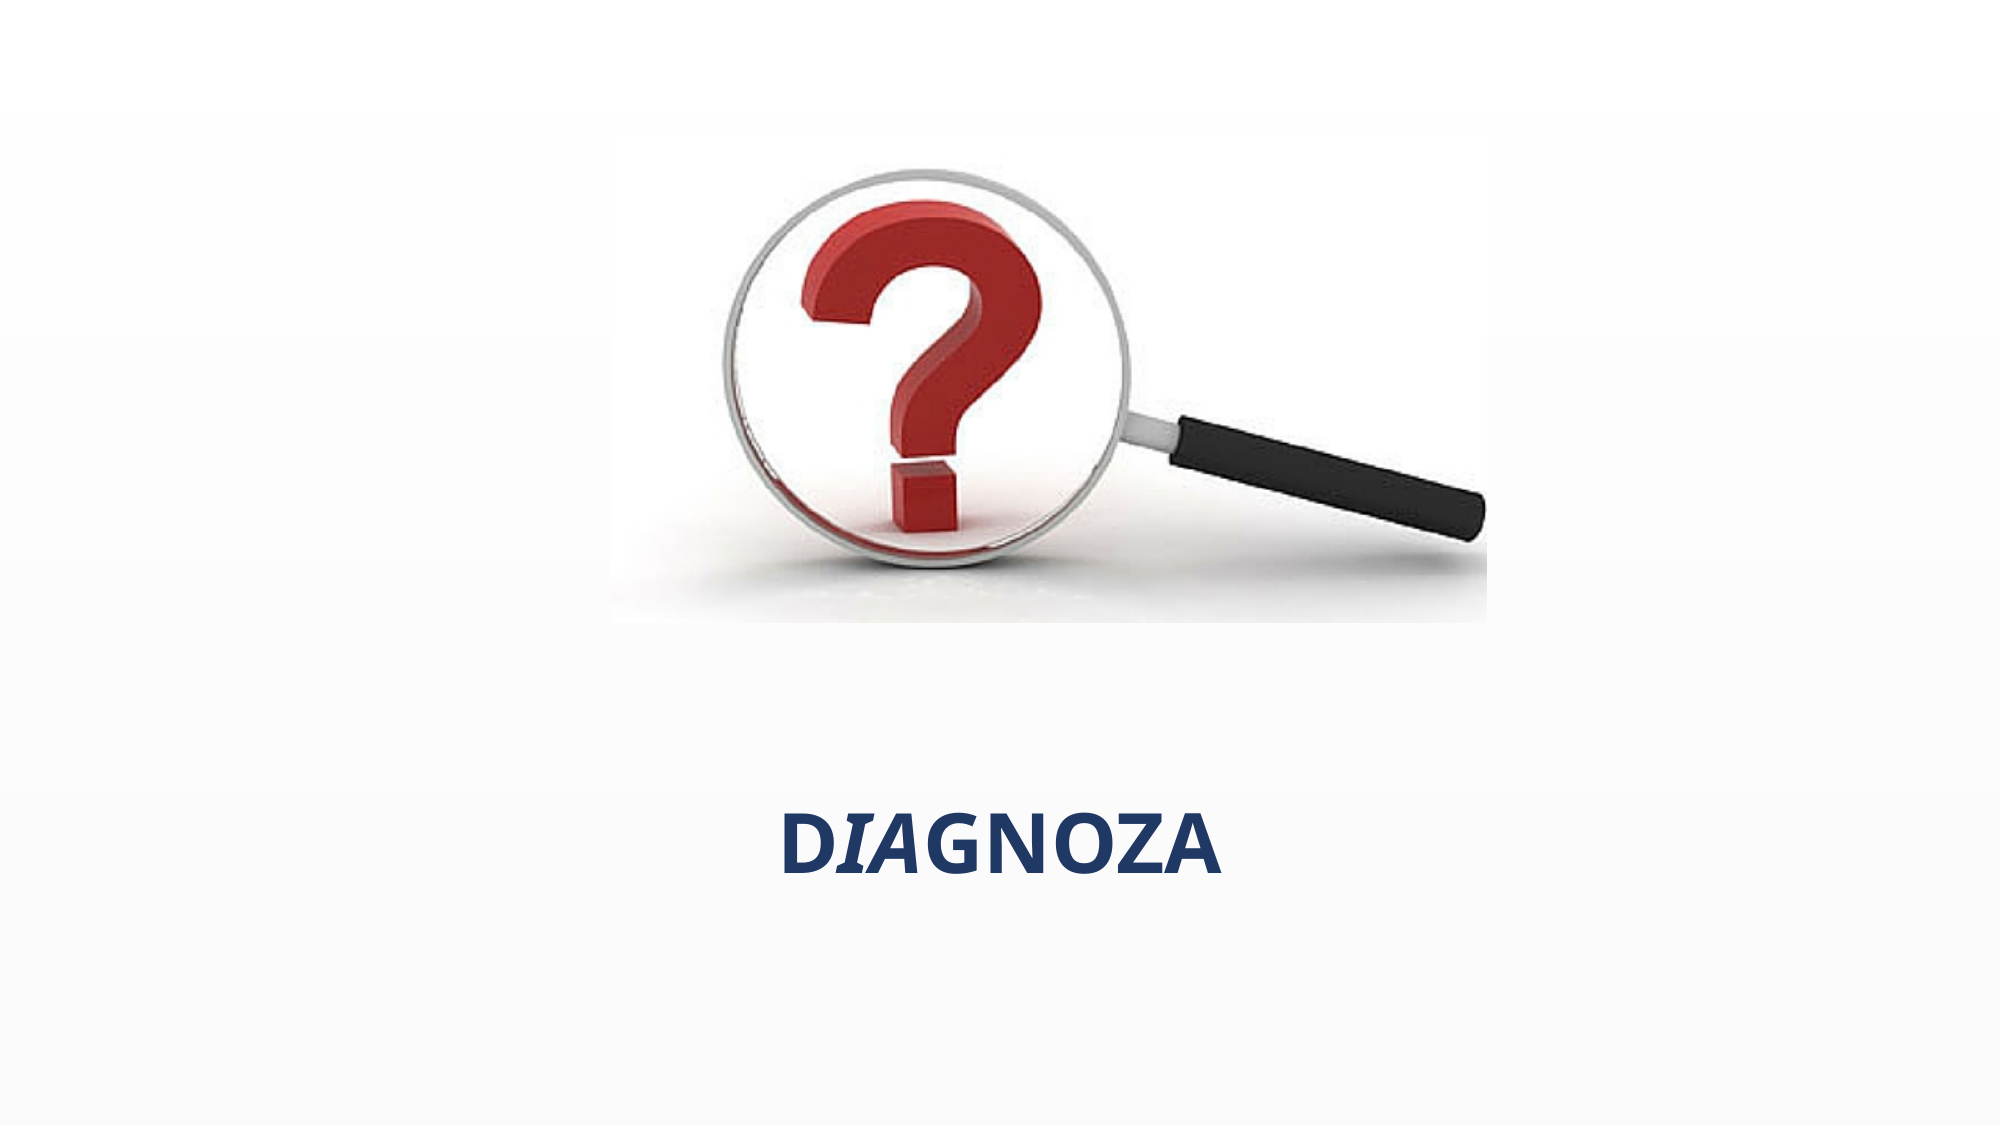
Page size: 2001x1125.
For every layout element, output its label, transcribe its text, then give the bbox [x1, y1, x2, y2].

title DIAGNOZA [153, 678, 1847, 1016]
picture [611, 130, 1487, 623]
